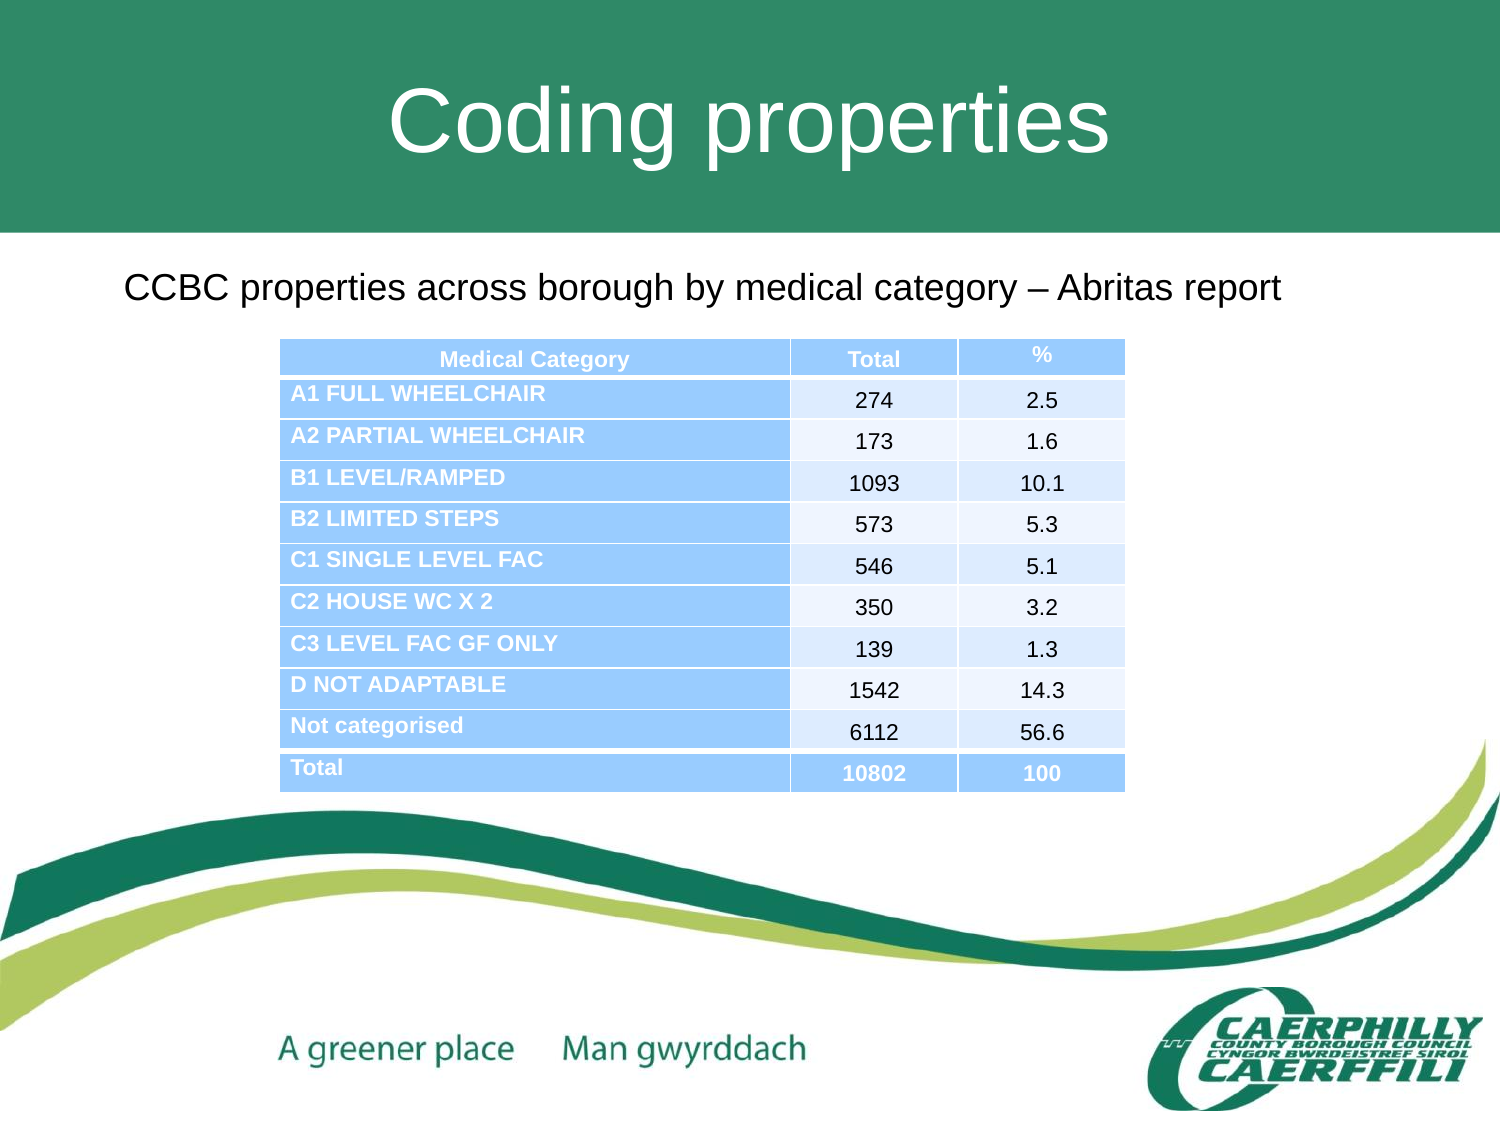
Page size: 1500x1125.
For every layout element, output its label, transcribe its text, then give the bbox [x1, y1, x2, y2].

table_cell 173 [791, 420, 957, 460]
table_cell 14.3 [959, 669, 1125, 709]
table_cell C3 LEVEL FAC GF ONLY [280, 627, 790, 667]
table_cell 56.6 [959, 710, 1125, 748]
table_cell C1 SINGLE LEVEL FAC [280, 544, 790, 584]
table_cell 5.1 [959, 544, 1125, 584]
table_cell B2 LIMITED STEPS [280, 503, 790, 543]
table_header Total [791, 339, 957, 375]
table_cell 100 [959, 754, 1125, 792]
table_cell 573 [791, 503, 957, 543]
table_cell Total [280, 754, 790, 792]
table_header % [959, 339, 1125, 375]
table_cell 139 [791, 627, 957, 667]
table_cell D NOT ADAPTABLE [280, 669, 790, 709]
table_cell 350 [791, 586, 957, 626]
table_cell 1093 [791, 461, 957, 501]
table_cell 546 [791, 544, 957, 584]
table_cell 3.2 [959, 586, 1125, 626]
title Coding properties [0, 0, 1500, 233]
table_cell B1 LEVEL/RAMPED [280, 461, 790, 501]
table_cell 10.1 [959, 461, 1125, 501]
table_cell 274 [791, 380, 957, 418]
table_cell 5.3 [959, 503, 1125, 543]
picture [0, 739, 1500, 1111]
table_cell Not categorised [280, 710, 790, 748]
table_cell A1 FULL WHEELCHAIR [280, 380, 790, 418]
table_header Medical Category [280, 339, 790, 375]
table_cell 1542 [791, 669, 957, 709]
table_cell 2.5 [959, 380, 1125, 418]
table_cell 10802 [791, 754, 957, 792]
table_cell C2 HOUSE WC X 2 [280, 586, 790, 626]
table_cell 6112 [791, 710, 957, 748]
text_box CCBC properties across borough by medical category – Abritas report [29, 255, 1377, 315]
table_cell 1.6 [959, 420, 1125, 460]
table_cell A2 PARTIAL WHEELCHAIR [280, 420, 790, 460]
table_cell 1.3 [959, 627, 1125, 667]
